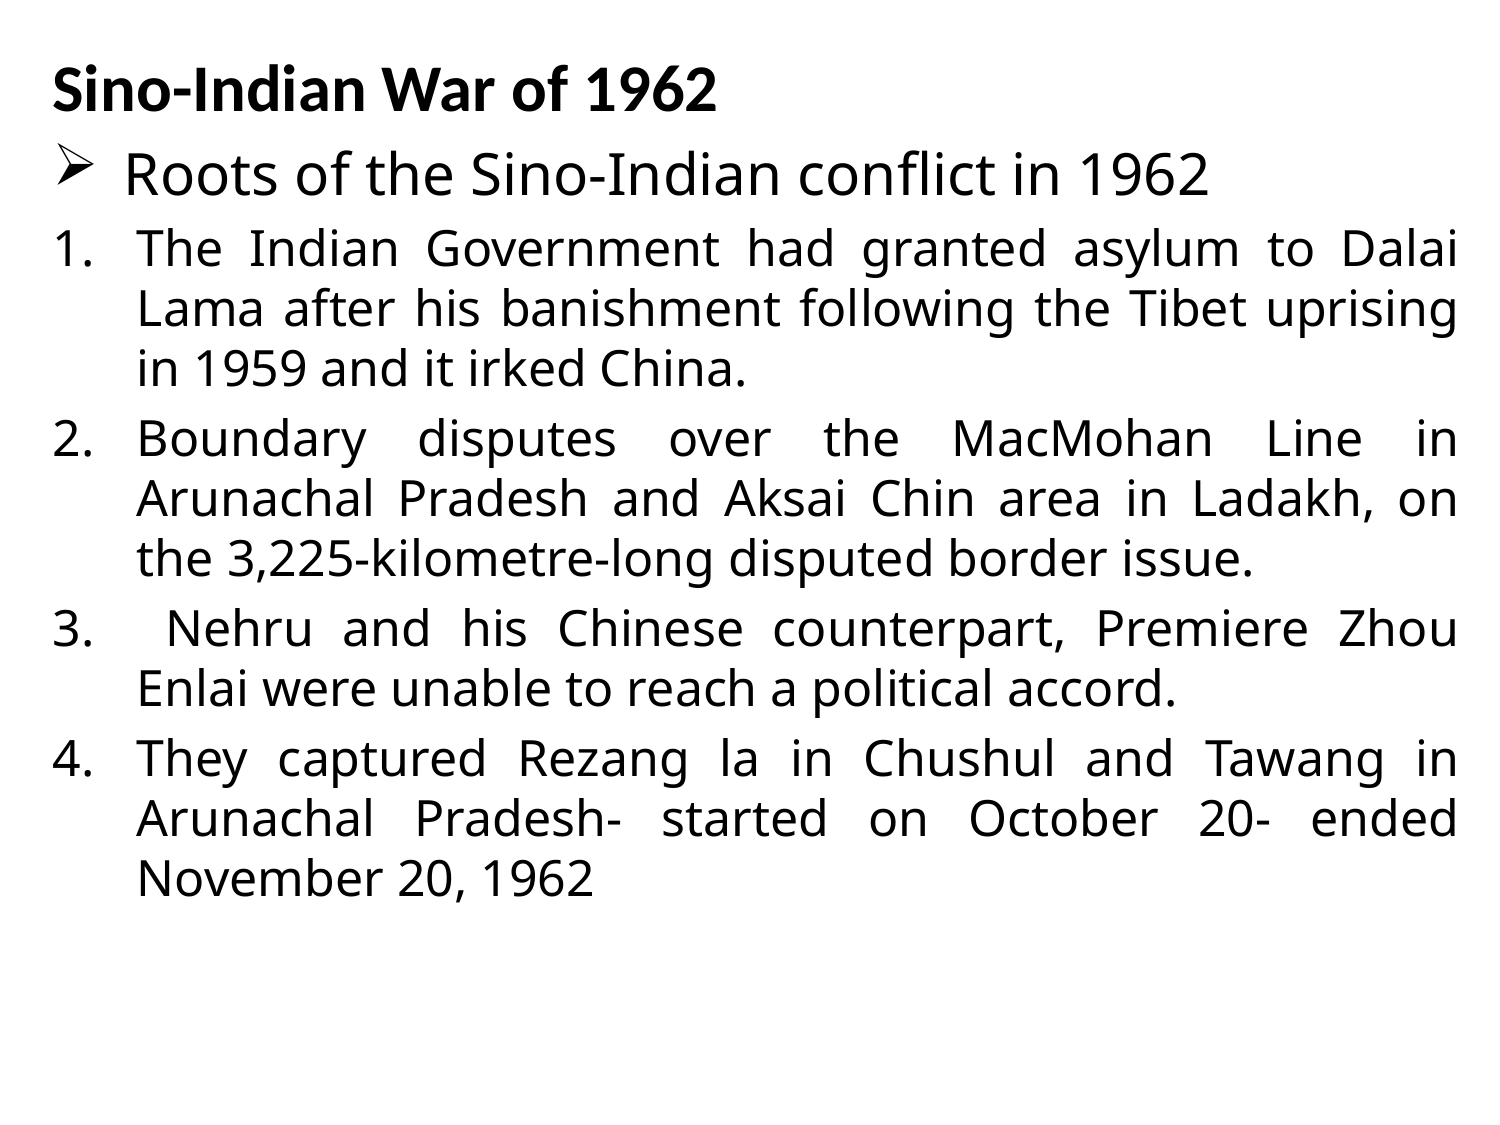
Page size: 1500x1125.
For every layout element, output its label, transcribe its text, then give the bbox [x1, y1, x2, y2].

list Sino-Indian War of 1962 Roots of the Sino-Indian conflict in 1962 The Indian Government had granted asylum to Dalai Lama after his banishment following the Tibet uprising in 1959 and it irked China. Boundary disputes over the MacMohan Line in Arunachal Pradesh and Aksai Chin area in Ladakh, on the 3,225-kilometre-long disputed border issue. Nehru and his Chinese counterpart, Premiere Zhou Enlai were unable to reach a political accord. They captured Rezang la in Chushul and Tawang in Arunachal Pradesh- started on October 20- ended November 20, 1962 [37, 37, 1475, 1100]
